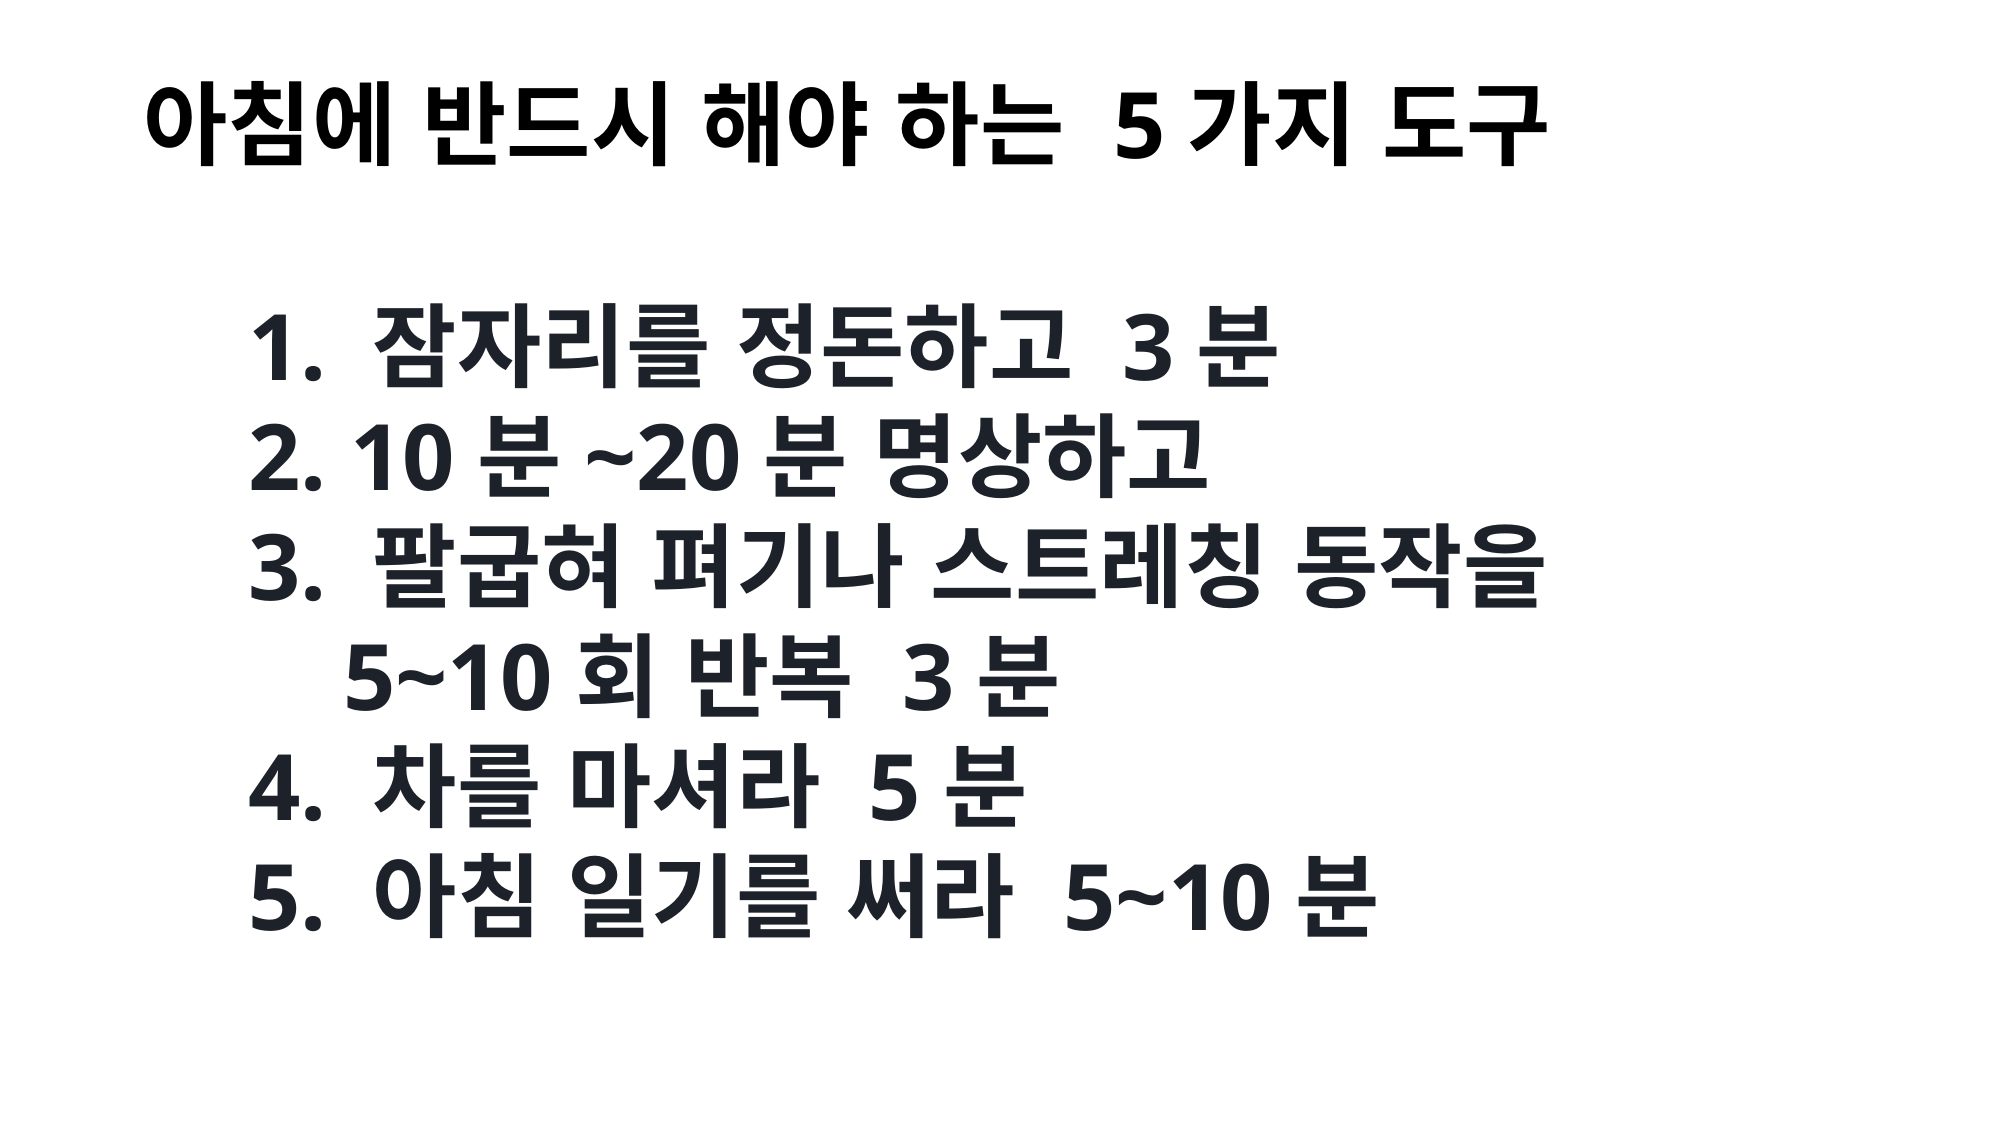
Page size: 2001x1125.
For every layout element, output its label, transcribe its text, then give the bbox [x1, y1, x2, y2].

text_box 1. 잠자리를 정돈하고 3분 2. 10분~20분 명상하고 3. 팔굽혀 펴기나 스트레칭 동작을 5~10회 반복 3분 4. 차를 마셔라 5분 5. 아침 일기를 써라 5~10분 [233, 281, 1721, 956]
text_box 아침에 반드시 해야 하는 5가지 도구 [128, 59, 1567, 185]
